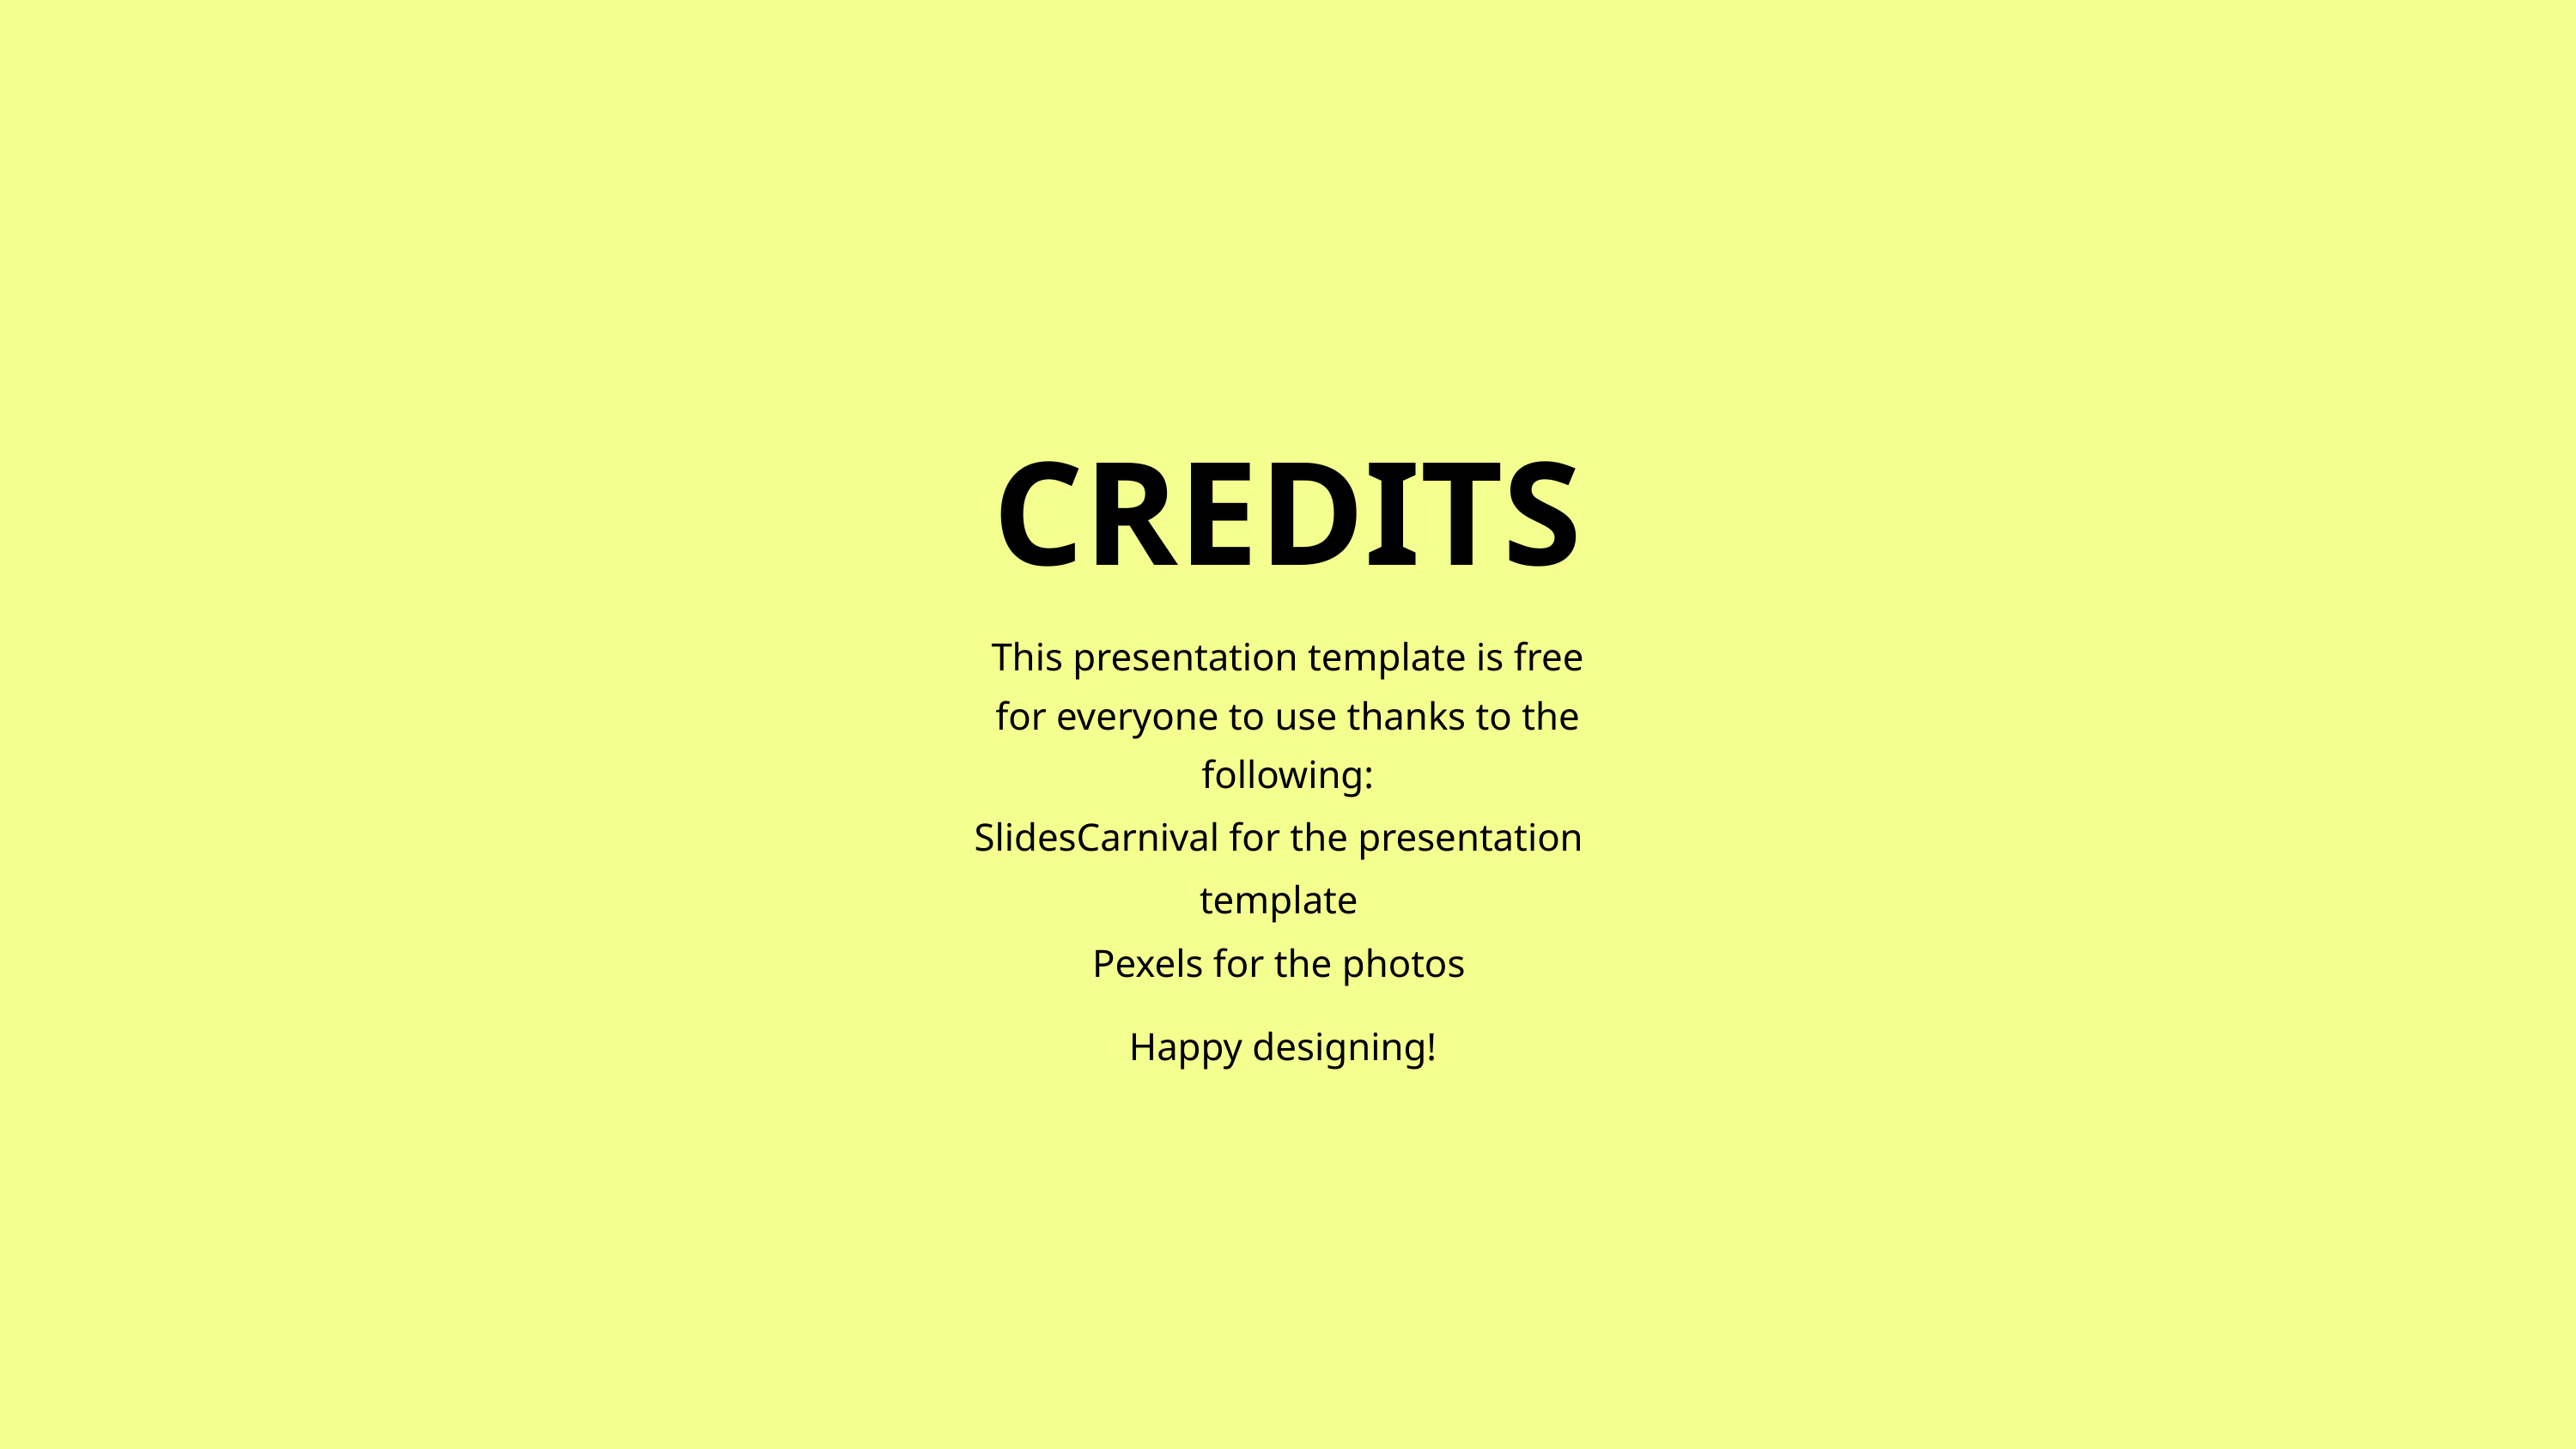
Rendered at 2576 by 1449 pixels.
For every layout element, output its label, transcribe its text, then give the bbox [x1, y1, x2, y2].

text_box This presentation template is free for everyone to use thanks to the following: [965, 620, 1611, 795]
text_box CREDITS [939, 388, 1637, 595]
text_box Happy designing! [965, 1009, 1611, 1068]
text_box SlidesCarnival for the presentation template Pexels for the photos [947, 795, 1611, 985]
